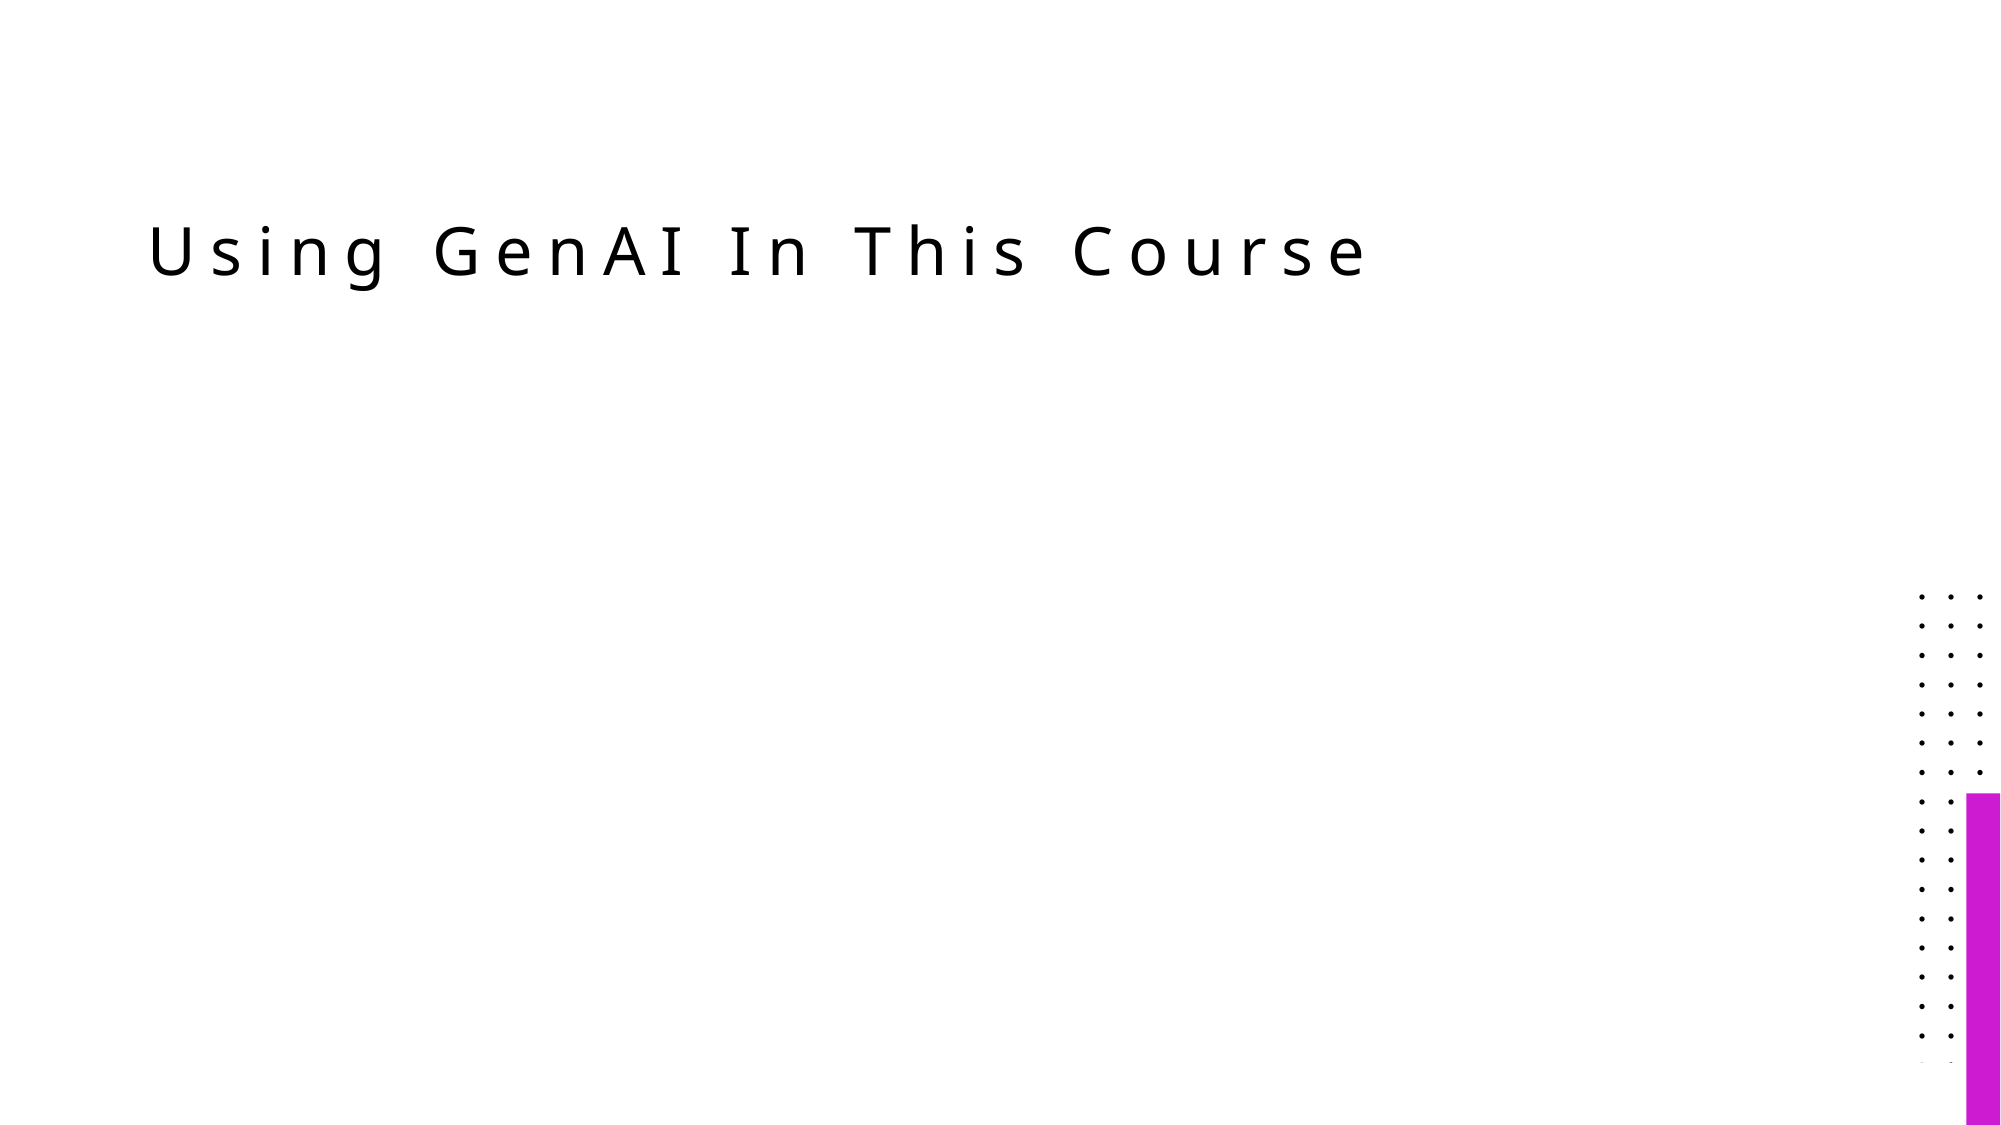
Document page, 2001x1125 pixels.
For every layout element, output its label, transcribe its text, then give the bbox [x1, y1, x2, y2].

picture [1907, 582, 1994, 1064]
title Using GenAI In This Course [132, 59, 1832, 296]
